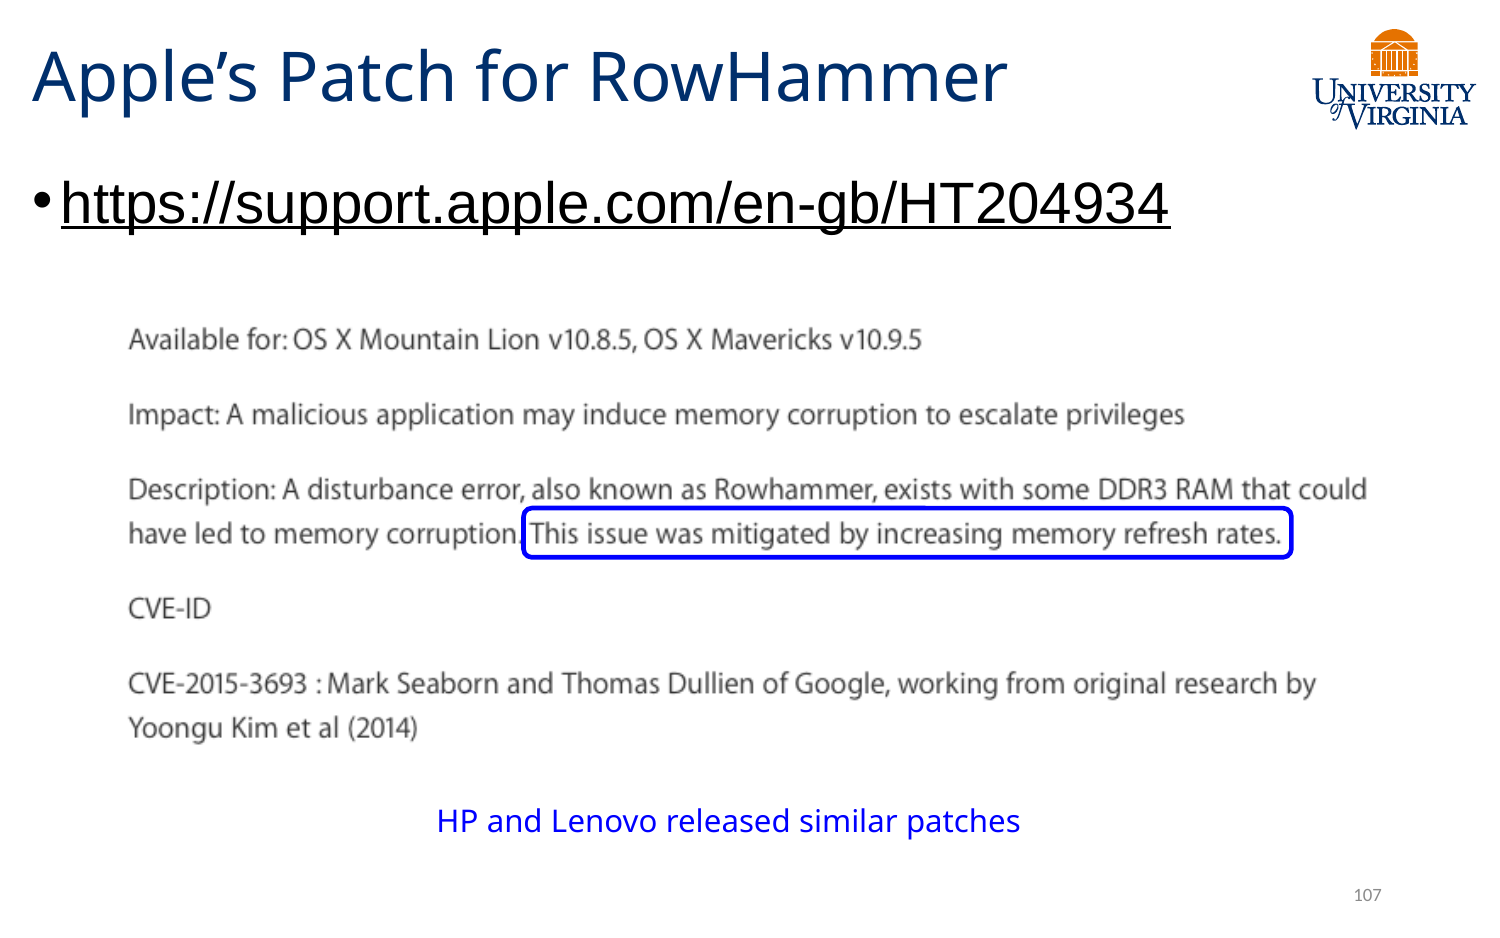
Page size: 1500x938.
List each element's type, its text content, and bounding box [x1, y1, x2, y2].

list https://support.apple.com/en-gb/HT204934 [17, 157, 1483, 845]
title Apple’s Patch for RowHammer [17, 14, 1297, 145]
slide_number 107 [1059, 868, 1397, 919]
picture [124, 319, 1376, 755]
text_box HP and Lenovo released similar patches [421, 793, 1037, 846]
